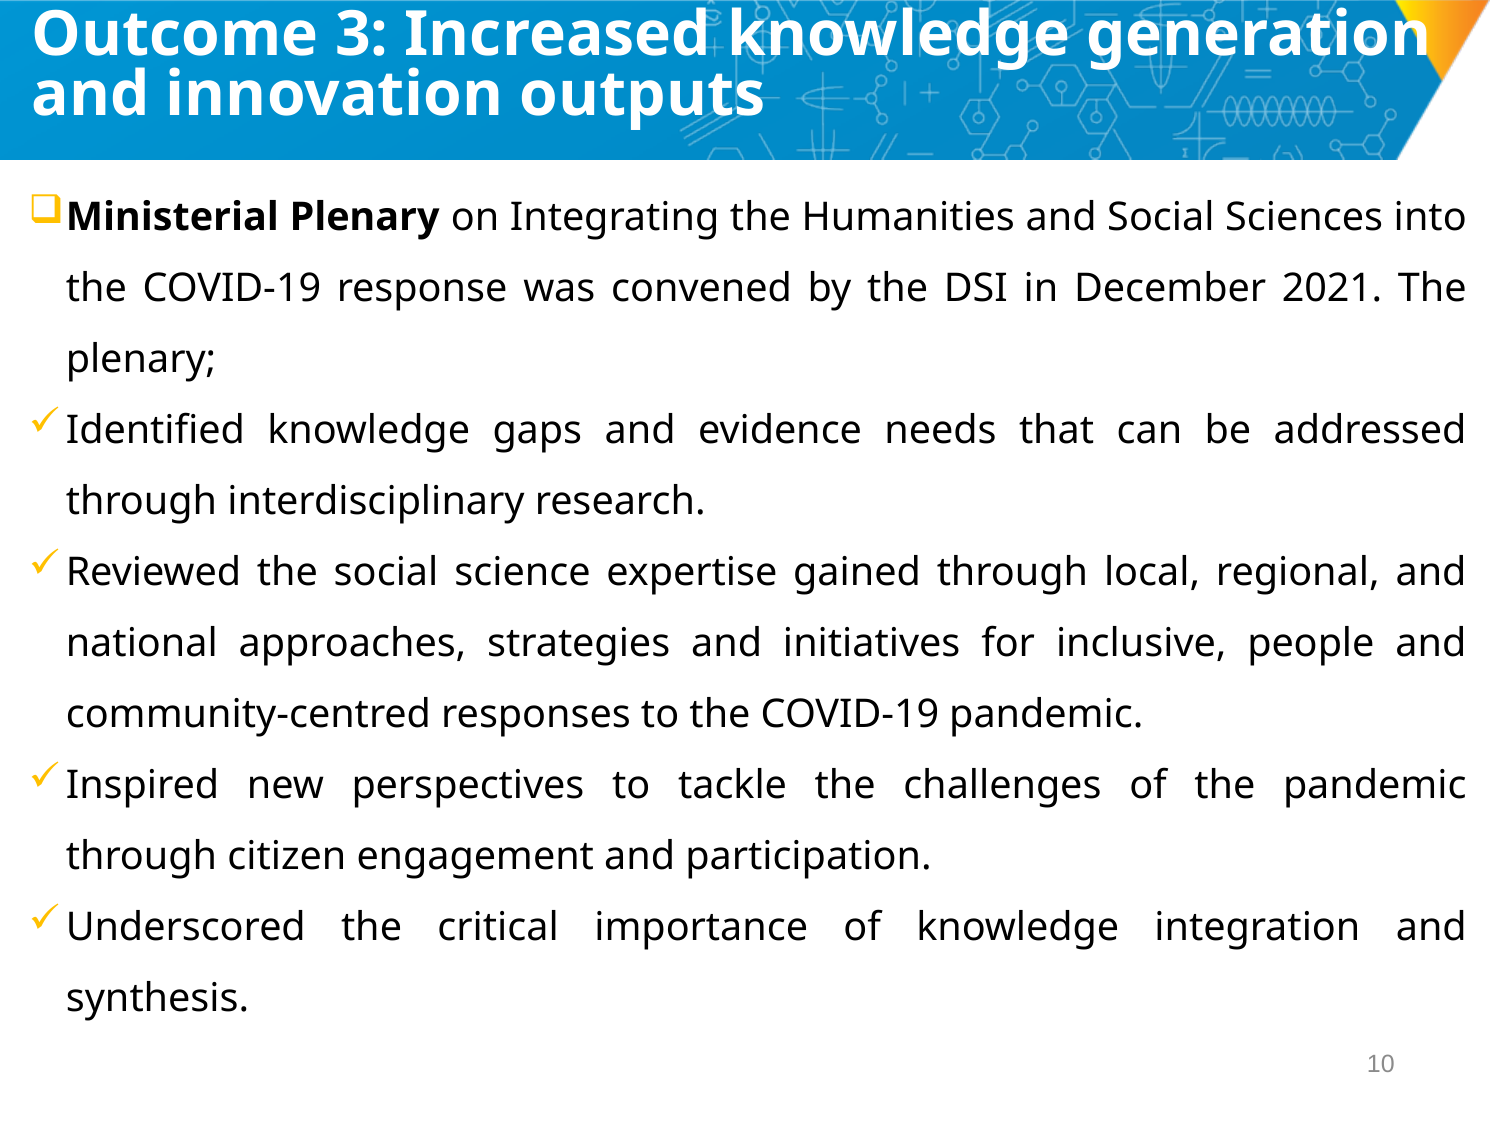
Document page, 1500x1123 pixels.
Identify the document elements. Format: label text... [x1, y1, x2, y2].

list Ministerial Plenary on Integrating the Humanities and Social Sciences into the COVID-19 response was convened by the DSI in December 2021. The plenary; Identified knowledge gaps and evidence needs that can be addressed through interdisciplinary research. Reviewed the social science expertise gained through local, regional, and national approaches, strategies and initiatives for inclusive, people and community-centred responses to the COVID-19 pandemic. Inspired new perspectives to tackle the challenges of the pandemic through citizen engagement and participation. Underscored the critical importance of knowledge integration and synthesis. [13, 159, 1484, 1033]
title Outcome 3: Increased knowledge generation and innovation outputs [0, 0, 1500, 160]
slide_number 9 [959, 1033, 1410, 1093]
